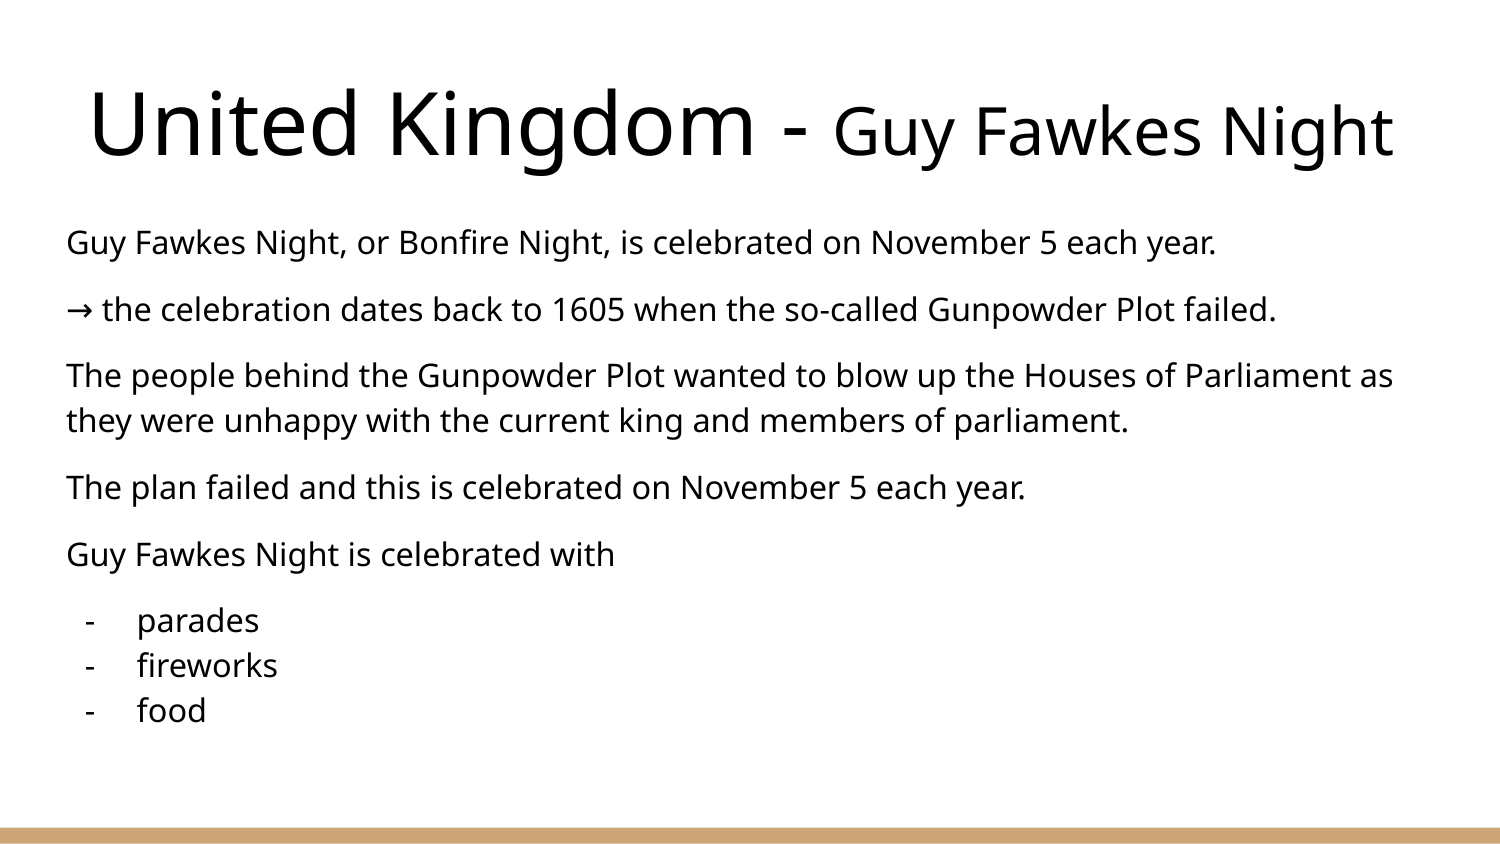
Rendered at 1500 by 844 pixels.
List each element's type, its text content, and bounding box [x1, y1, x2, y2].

list Guy Fawkes Night, or Bonfire Night, is celebrated on November 5 each year. → the celebration dates back to 1605 when the so-called Gunpowder Plot failed. The people behind the Gunpowder Plot wanted to blow up the Houses of Parliament as they were unhappy with the current king and members of parliament. The plan failed and this is celebrated on November 5 each year. Guy Fawkes Night is celebrated with parades fireworks food [51, 200, 1449, 817]
title United Kingdom - Guy Fawkes Night [51, 51, 1449, 189]
